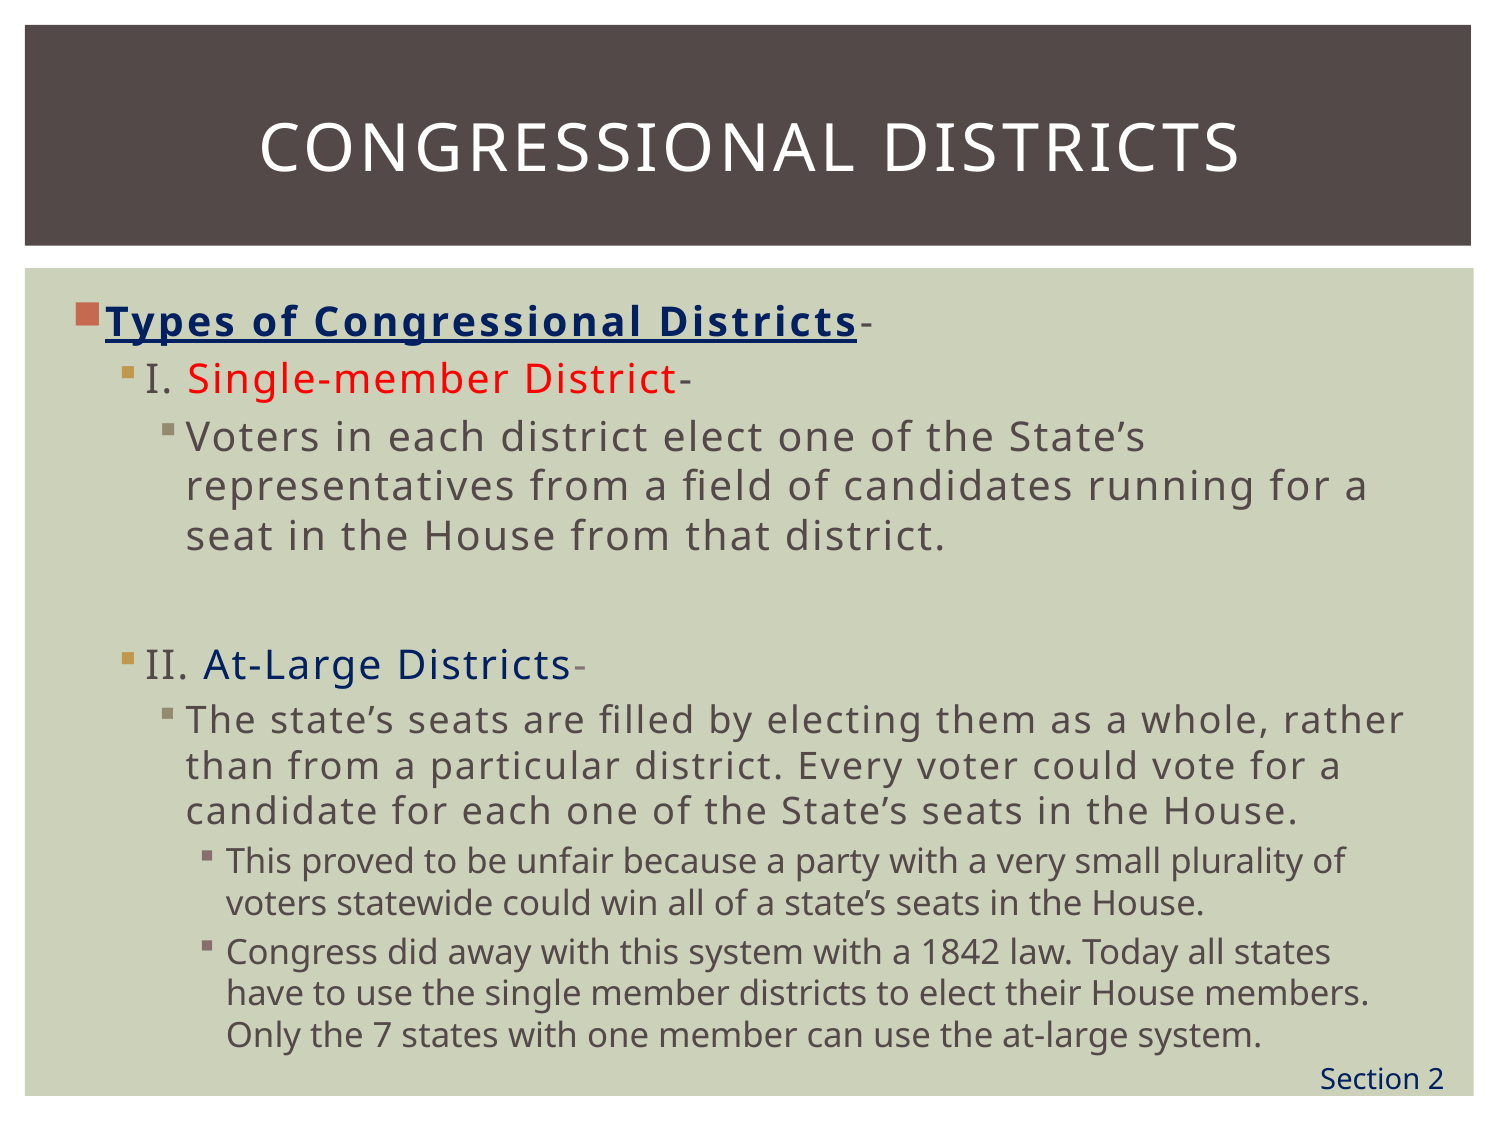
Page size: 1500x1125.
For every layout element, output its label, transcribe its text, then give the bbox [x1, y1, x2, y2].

title Congressional Districts [62, 58, 1438, 232]
text_box Section 2 [1275, 1053, 1490, 1103]
list Types of Congressional Districts- I. Single-member District- Voters in each district elect one of the State’s representatives from a field of candidates running for a seat in the House from that district. II. At-Large Districts- The state’s seats are filled by electing them as a whole, rather than from a particular district. Every voter could vote for a candidate for each one of the State’s seats in the House. This proved to be unfair because a party with a very small plurality of voters statewide could win all of a state’s seats in the House. Congress did away with this system with a 1842 law. Today all states have to use the single member districts to elect their House members. Only the 7 states with one member can use the at-large system. [50, 287, 1432, 1087]
